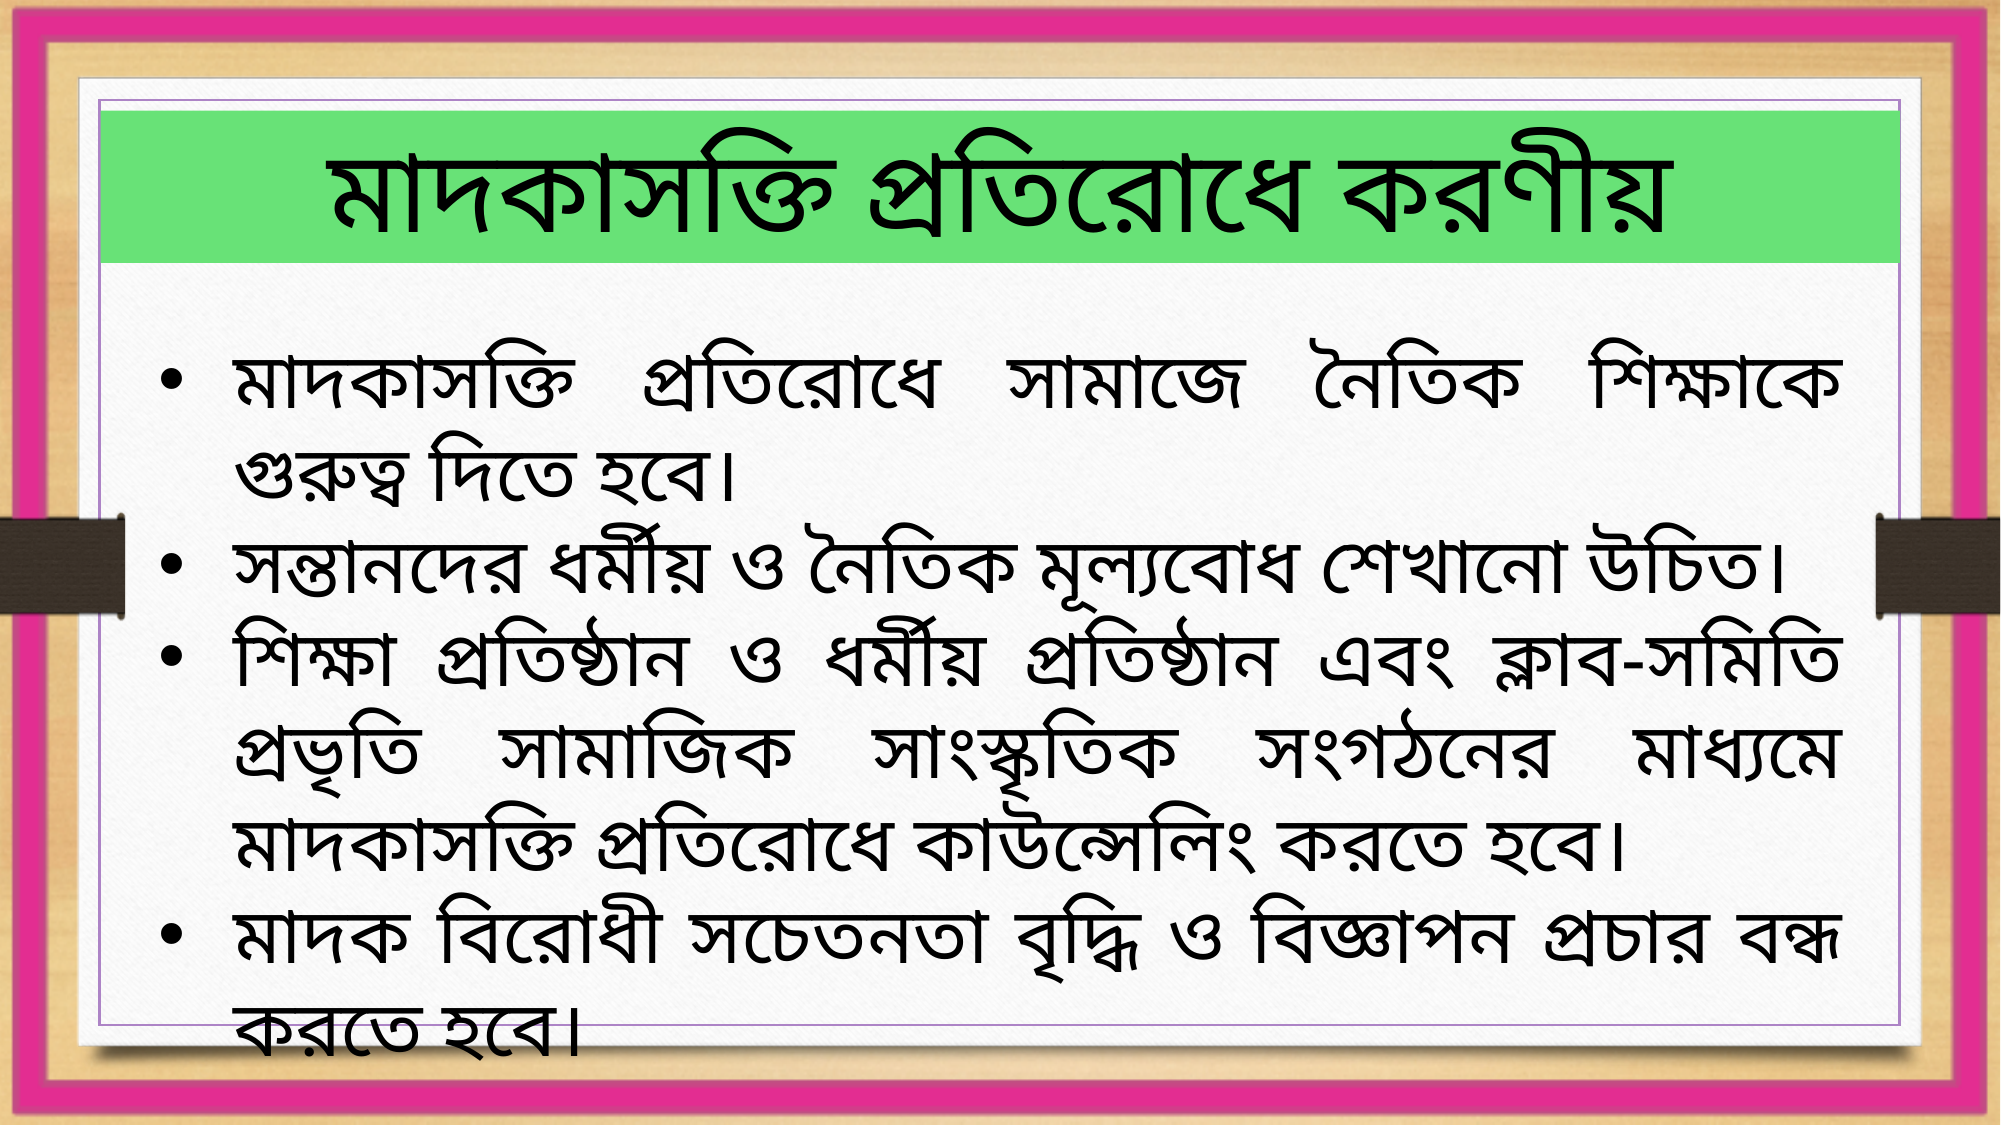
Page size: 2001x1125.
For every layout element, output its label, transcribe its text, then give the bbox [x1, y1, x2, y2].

picture [0, 0, 2001, 1125]
text_box মাদকাসক্তি প্রতিরোধে করণীয় [100, 110, 1901, 263]
text_box মাদকাসক্তি প্রতিরোধে সামাজে নৈতিক শিক্ষাকে গুরুত্ব দিতে হবে। সন্তানদের ধর্মীয় ও নৈতিক মূল্যবোধ শেখানো উচিত। শিক্ষা প্রতিষ্ঠান ও ধর্মীয় প্রতিষ্ঠান এবং ক্লাব-সমিতি প্রভৃতি সামাজিক সাংস্কৃতিক সংগঠনের মাধ্যমে মাদকাসক্তি প্রতিরোধে কাউন্সেলিং করতে হবে। মাদক বিরোধী সচেতনতা বৃদ্ধি ও বিজ্ঞাপন প্রচার বন্ধ করতে হবে। [143, 324, 1858, 1125]
